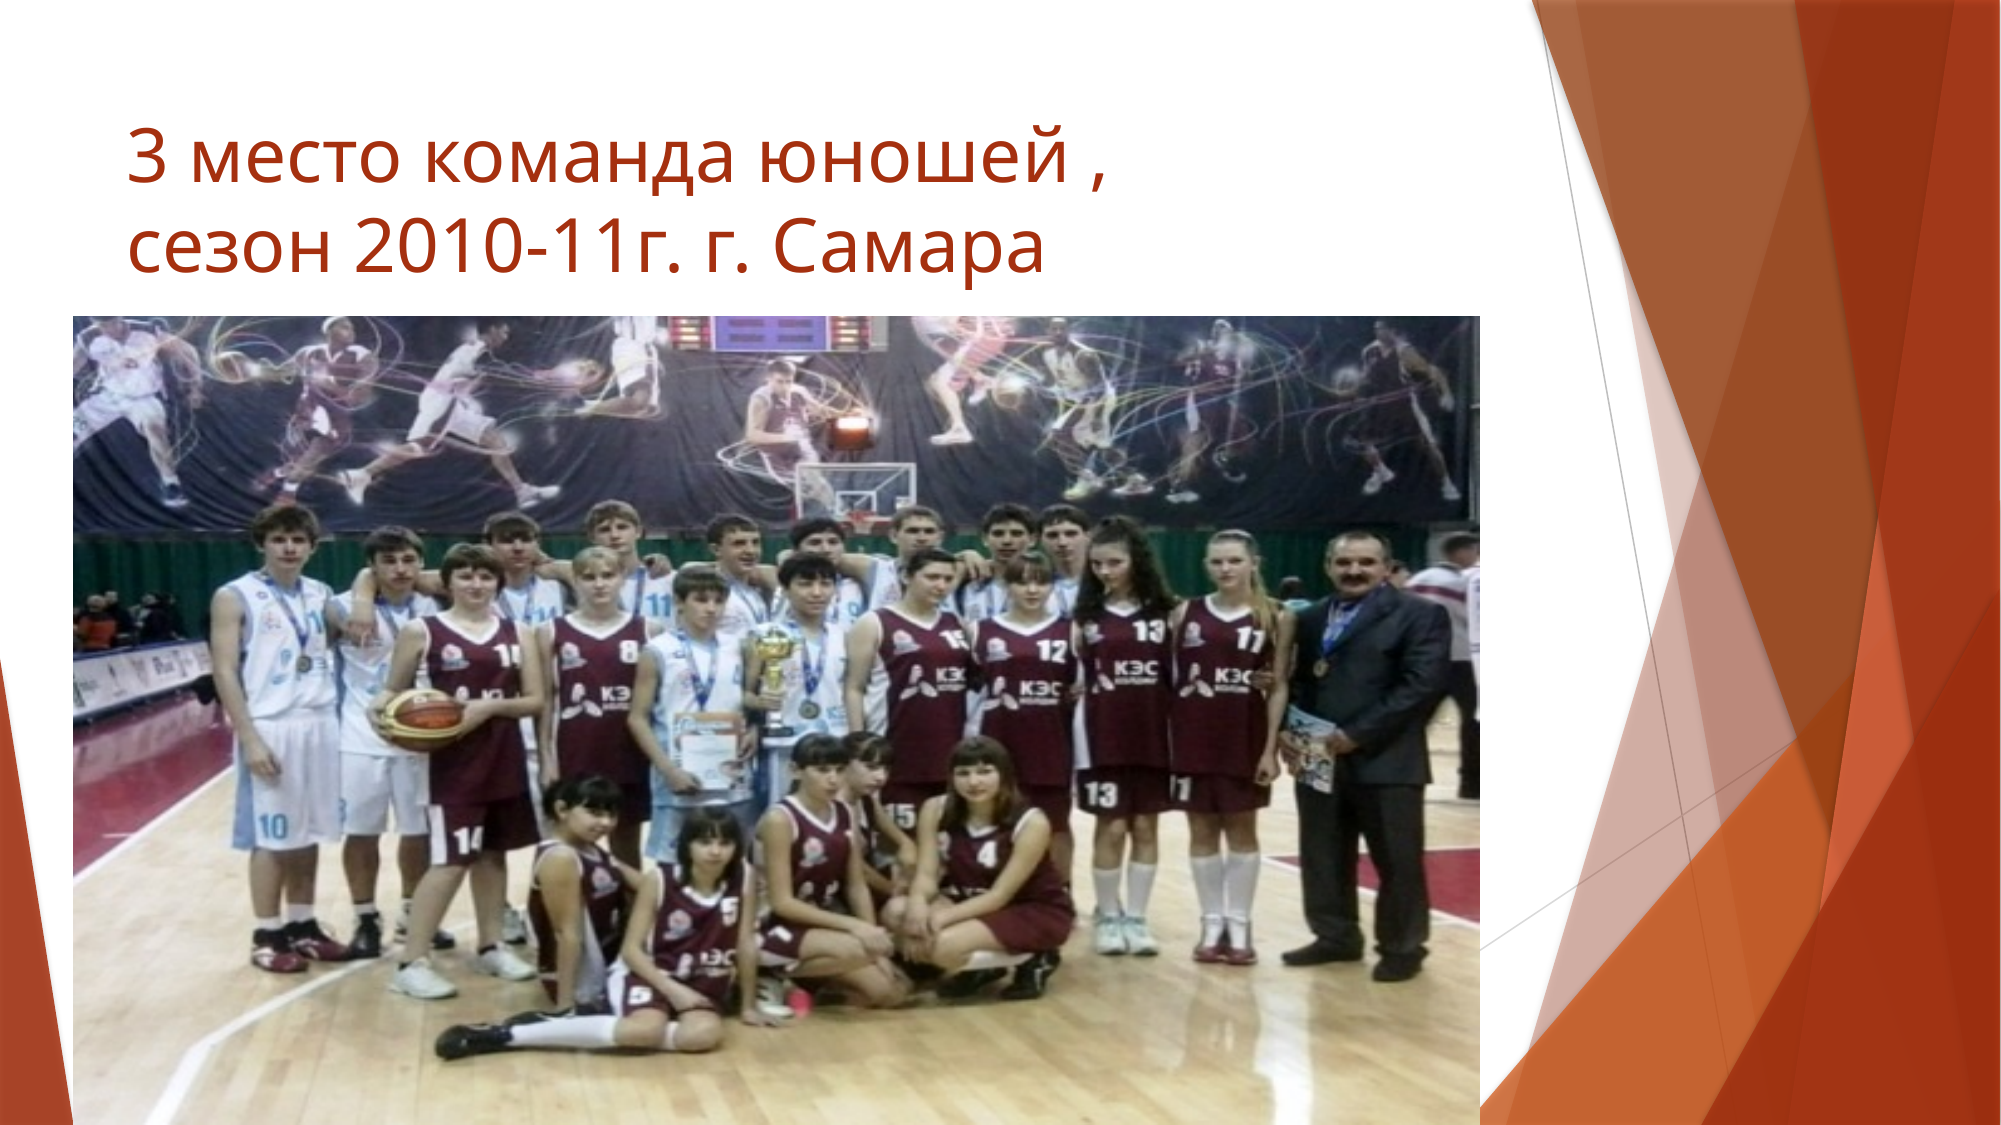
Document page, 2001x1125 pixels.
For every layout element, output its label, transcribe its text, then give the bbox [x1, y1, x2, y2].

title 3 место команда юношей , сезон 2010-11г. г. Самара [111, 99, 1522, 317]
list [73, 316, 1481, 1125]
